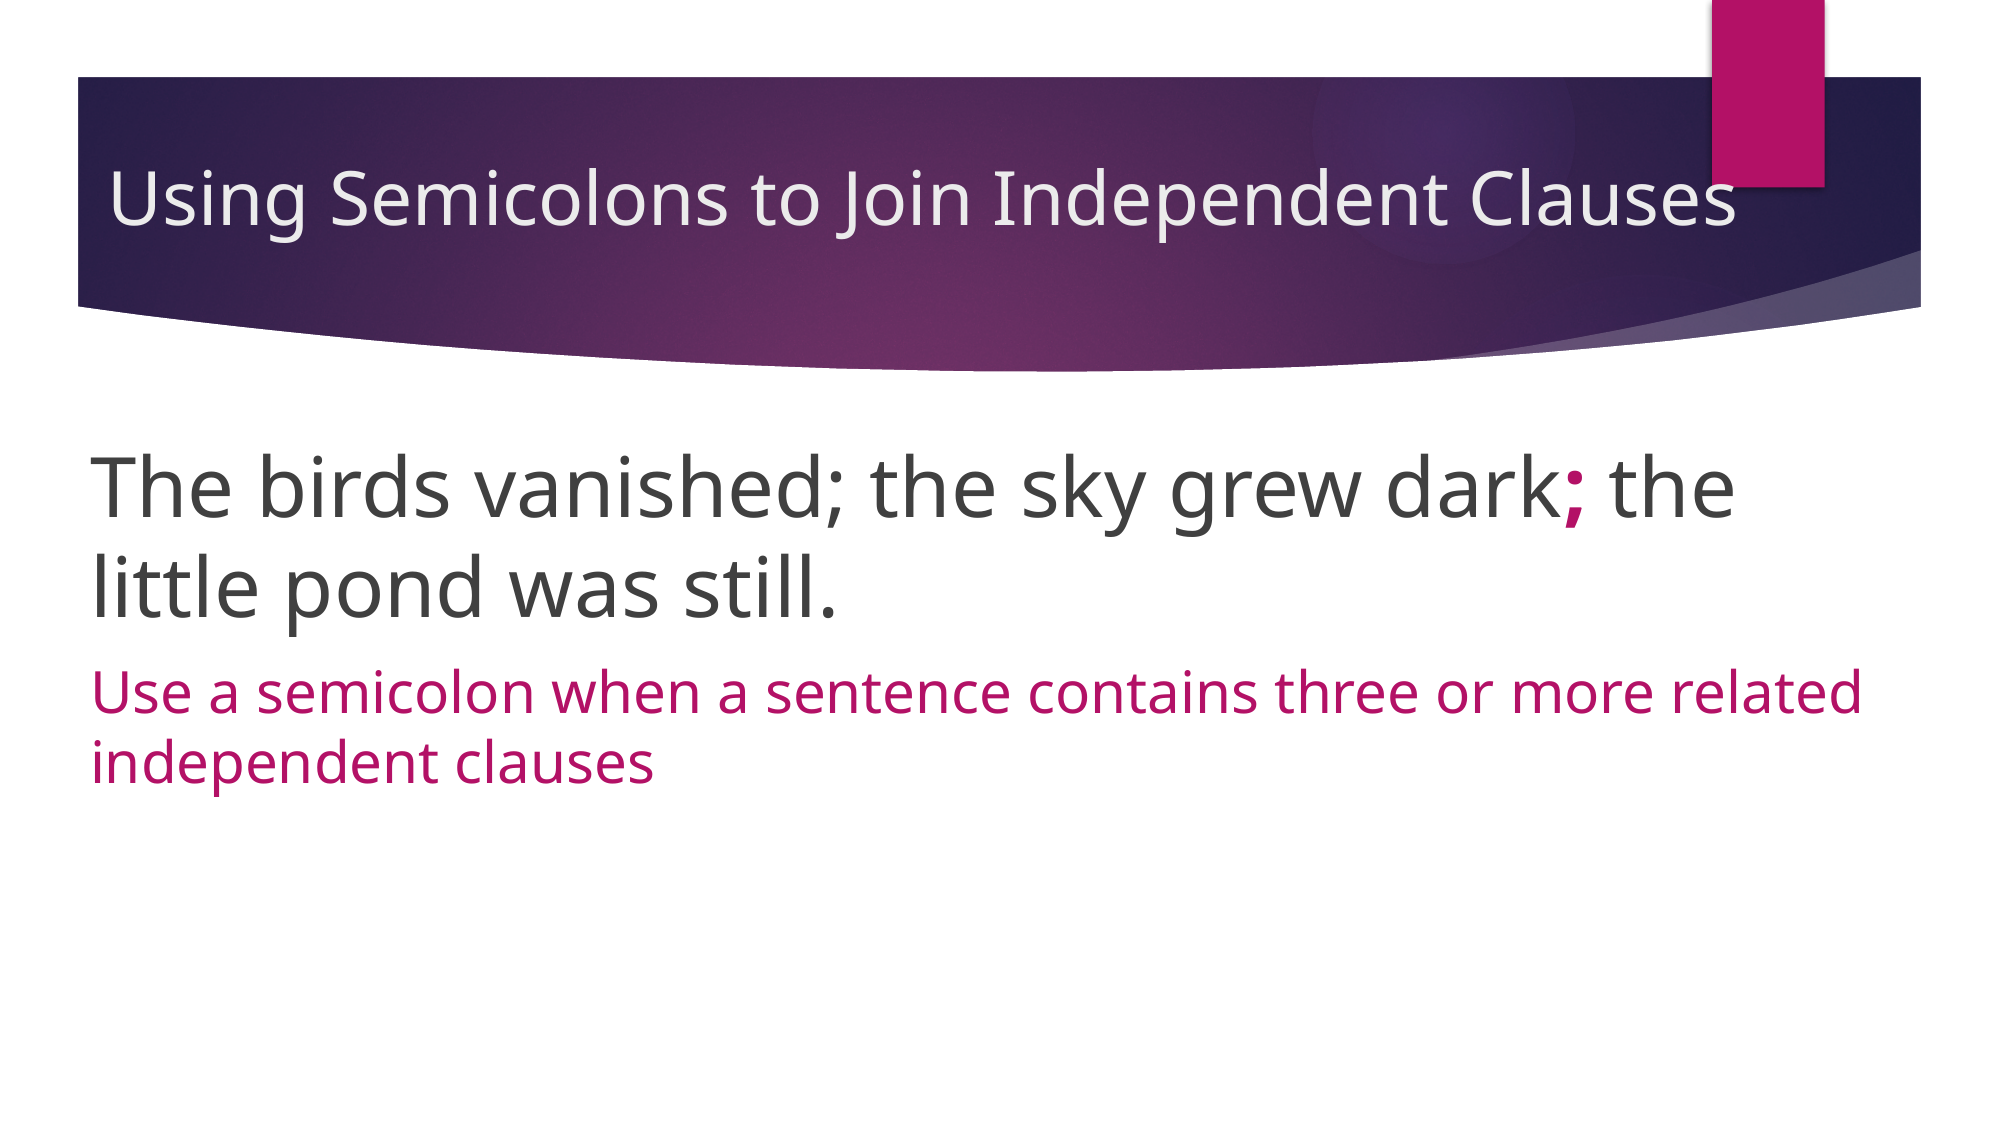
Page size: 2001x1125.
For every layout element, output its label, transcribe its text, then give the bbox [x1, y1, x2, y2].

list The birds vanished; the sky grew dark; the little pond was still. Use a semicolon when a sentence contains three or more related independent clauses [75, 427, 1911, 988]
title Using Semicolons to Join Independent Clauses [92, 79, 1911, 311]
